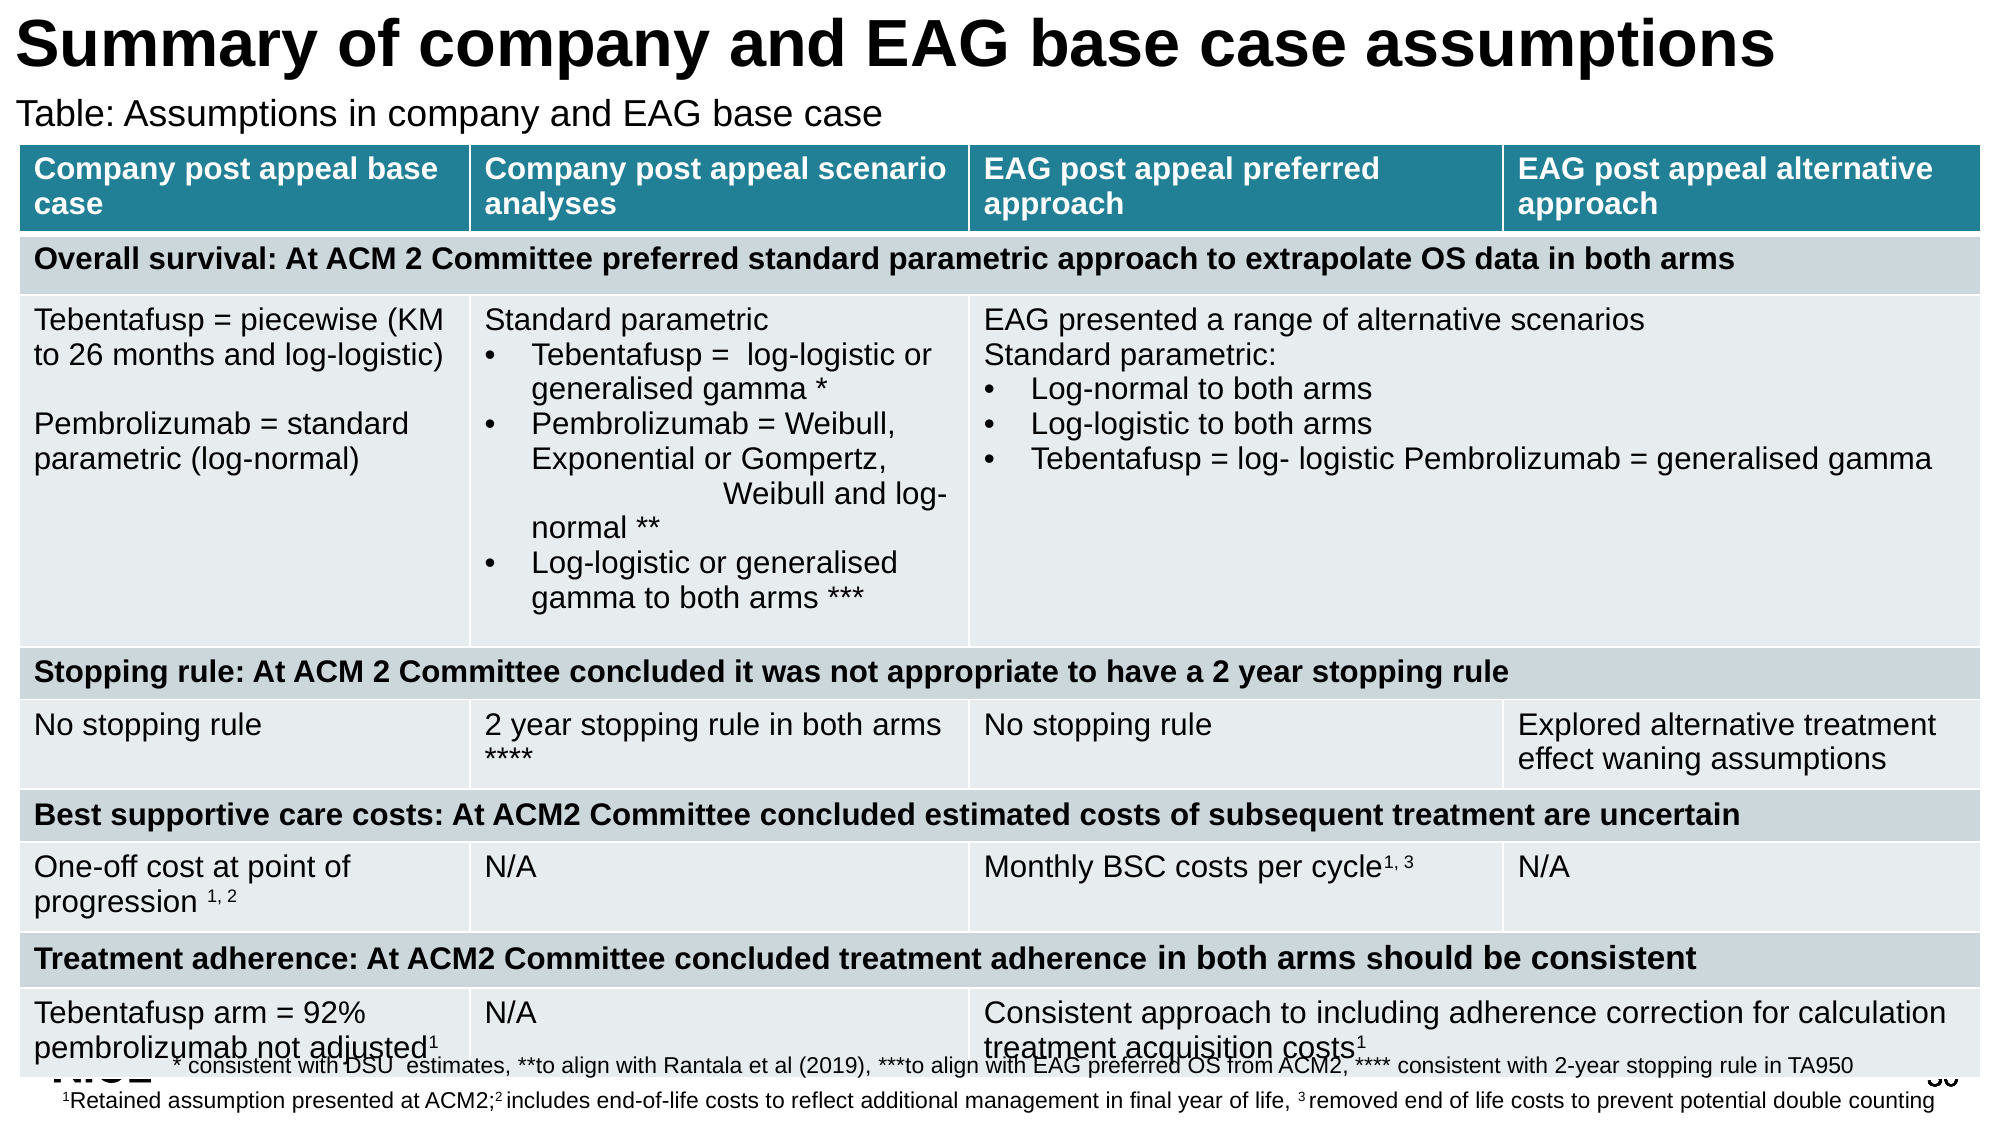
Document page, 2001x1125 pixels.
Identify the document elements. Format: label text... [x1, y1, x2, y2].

text_box 1Retained assumption presented at ACM2;2 includes end-of-life costs to reflect additional management in final year of life, 3 removed end of life costs to prevent potential double counting [47, 1078, 1982, 1121]
table_cell Overall survival: At ACM 2 Committee preferred standard parametric approach to extrapolate OS data in both arms [20, 237, 1980, 294]
table_cell Explored alternative treatment effect waning assumptions [1504, 700, 1980, 788]
table_cell Tebentafusp = piecewise (KM to 26 months and log-logistic) Pembrolizumab = standard parametric (log-normal) [20, 296, 469, 646]
table_header Company post appeal base case [20, 145, 469, 231]
table_cell Standard parametric Tebentafusp = log-logistic or generalised gamma * Pembrolizumab = Weibull, Exponential or Gompertz, Weibull and log-normal ** Log-logistic or generalised gamma to both arms *** [471, 296, 968, 646]
table_cell N/A [1504, 843, 1980, 931]
table_cell No stopping rule [20, 700, 469, 788]
table_cell N/A [471, 843, 968, 931]
table_cell Best supportive care costs: At ACM2 Committee concluded estimated costs of subsequent treatment are uncertain [20, 790, 1980, 841]
table_cell Monthly BSC costs per cycle1, 3 [970, 843, 1502, 931]
table_header EAG post appeal alternative approach [1504, 145, 1980, 231]
table_cell EAG presented a range of alternative scenarios Standard parametric: Log-normal to both arms Log-logistic to both arms Tebentafusp = log- logistic Pembrolizumab = generalised gamma [970, 296, 1980, 646]
table_cell Stopping rule: At ACM 2 Committee concluded it was not appropriate to have a 2 year stopping rule [20, 648, 1980, 699]
table_cell 2 year stopping rule in both arms **** [471, 700, 968, 788]
title Summary of company and EAG base case assumptions [0, 1, 1846, 99]
table_cell One-off cost at point of progression 1, 2 [20, 843, 469, 931]
table_cell Treatment adherence: At ACM2 Committee concluded treatment adherence in both arms should be consistent [20, 933, 1980, 987]
table_cell N/A [471, 989, 968, 1043]
table_cell No stopping rule [970, 700, 1502, 788]
table_cell Tebentafusp arm = 92% pembrolizumab not adjusted1 [20, 989, 469, 1077]
table_cell Consistent approach to including adherence correction for calculation treatment acquisition costs1 [970, 989, 1980, 1043]
table_header EAG post appeal preferred approach [970, 145, 1502, 231]
text_box Table: Assumptions in company and EAG base case [0, 81, 899, 142]
text_box * consistent with DSU estimates, **to align with Rantala et al (2019), ***to align with EAG preferred OS from ACM2, **** consistent with 2-year stopping rule in TA950 [157, 1043, 1982, 1086]
table_header Company post appeal scenario analyses [471, 145, 968, 231]
